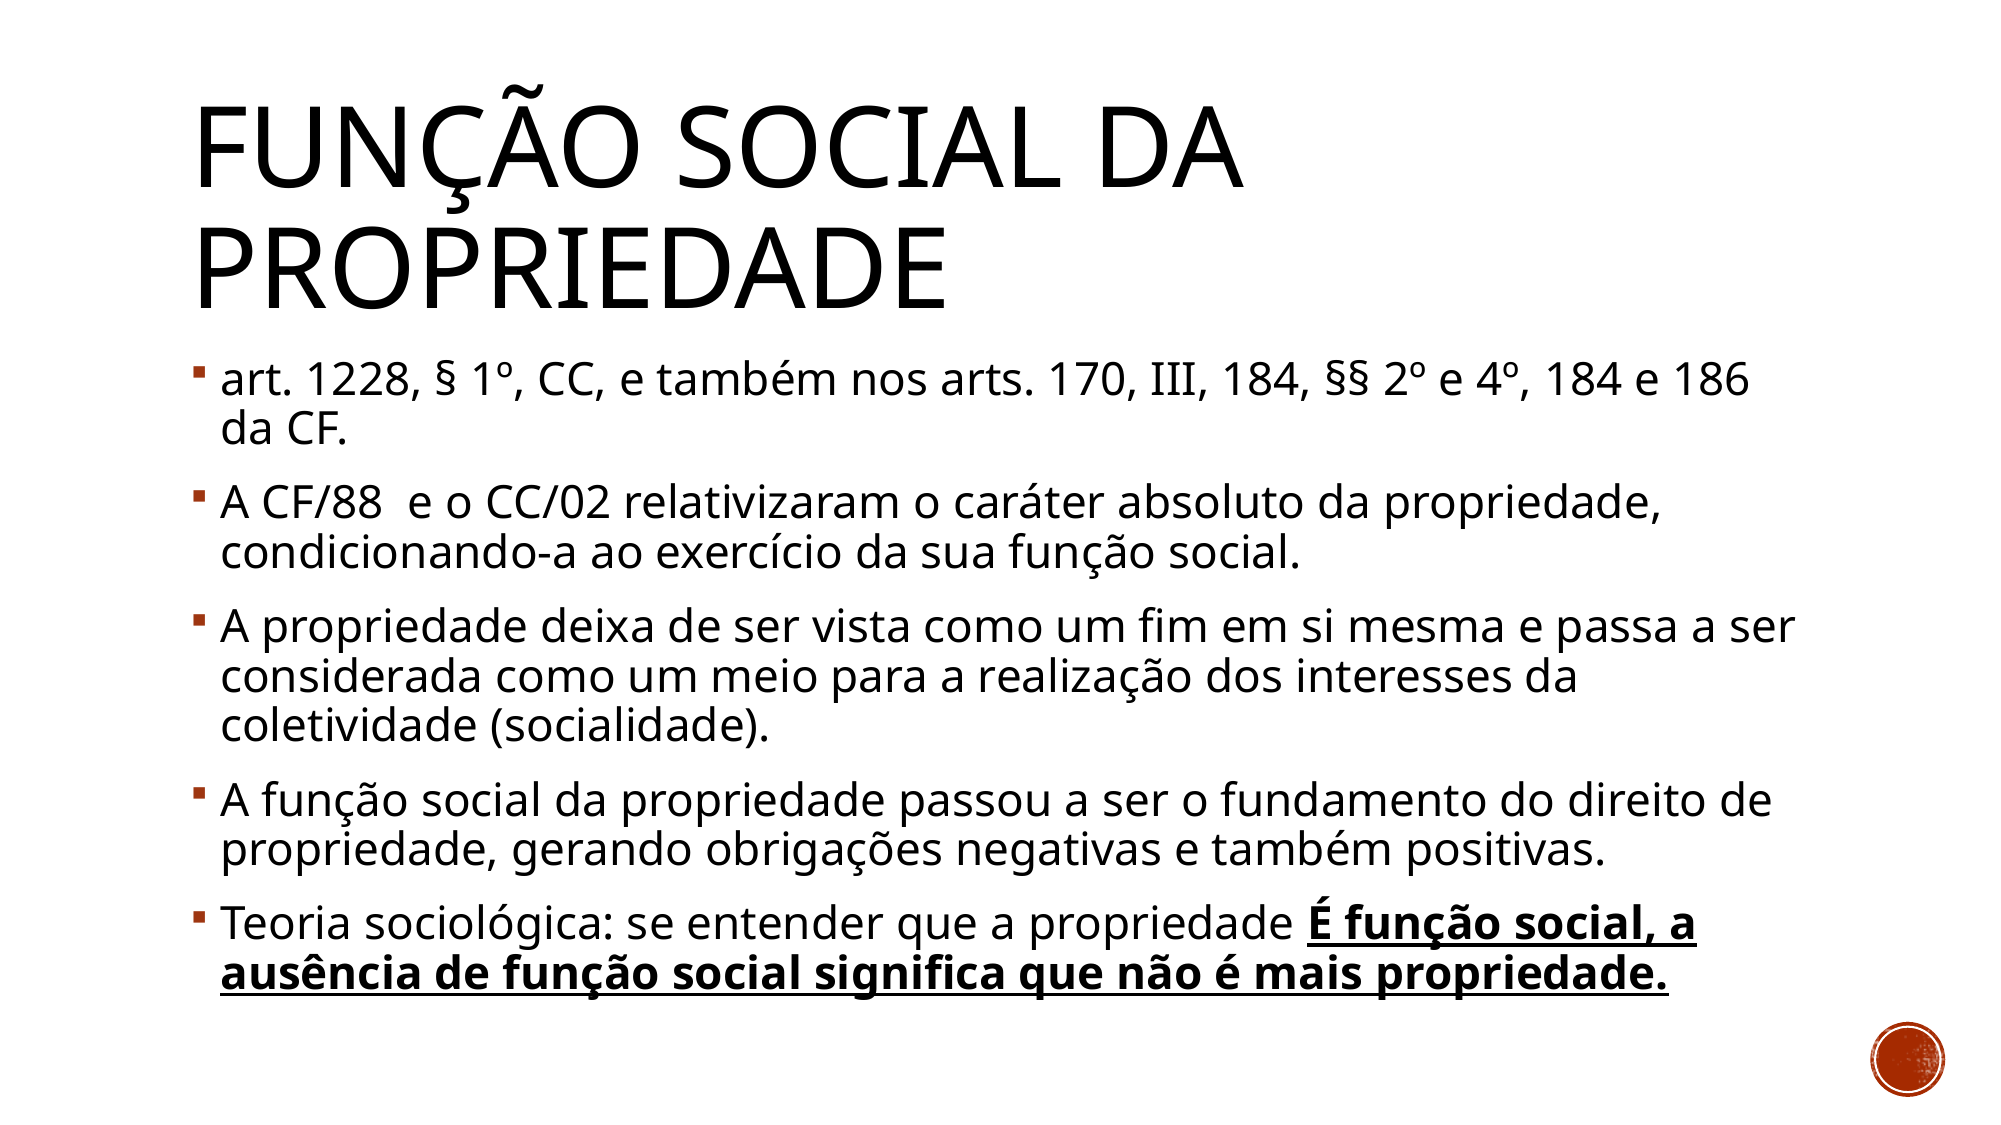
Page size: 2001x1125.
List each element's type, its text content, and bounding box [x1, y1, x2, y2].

list art. 1228, § 1º, CC, e também nos arts. 170, III, 184, §§ 2º e 4º, 184 e 186 da CF. A CF/88 e o CC/02 relativizaram o caráter absoluto da propriedade, condicionando-a ao exercício da sua função social. A propriedade deixa de ser vista como um fim em si mesma e passa a ser considerada como um meio para a realização dos interesses da coletividade (socialidade). A função social da propriedade passou a ser o fundamento do direito de propriedade, gerando obrigações negativas e também positivas. Teoria sociológica: se entender que a propriedade É função social, a ausência de função social significa que não é mais propriedade. [175, 348, 1826, 1013]
title Função social da propriedade [175, 79, 1826, 344]
